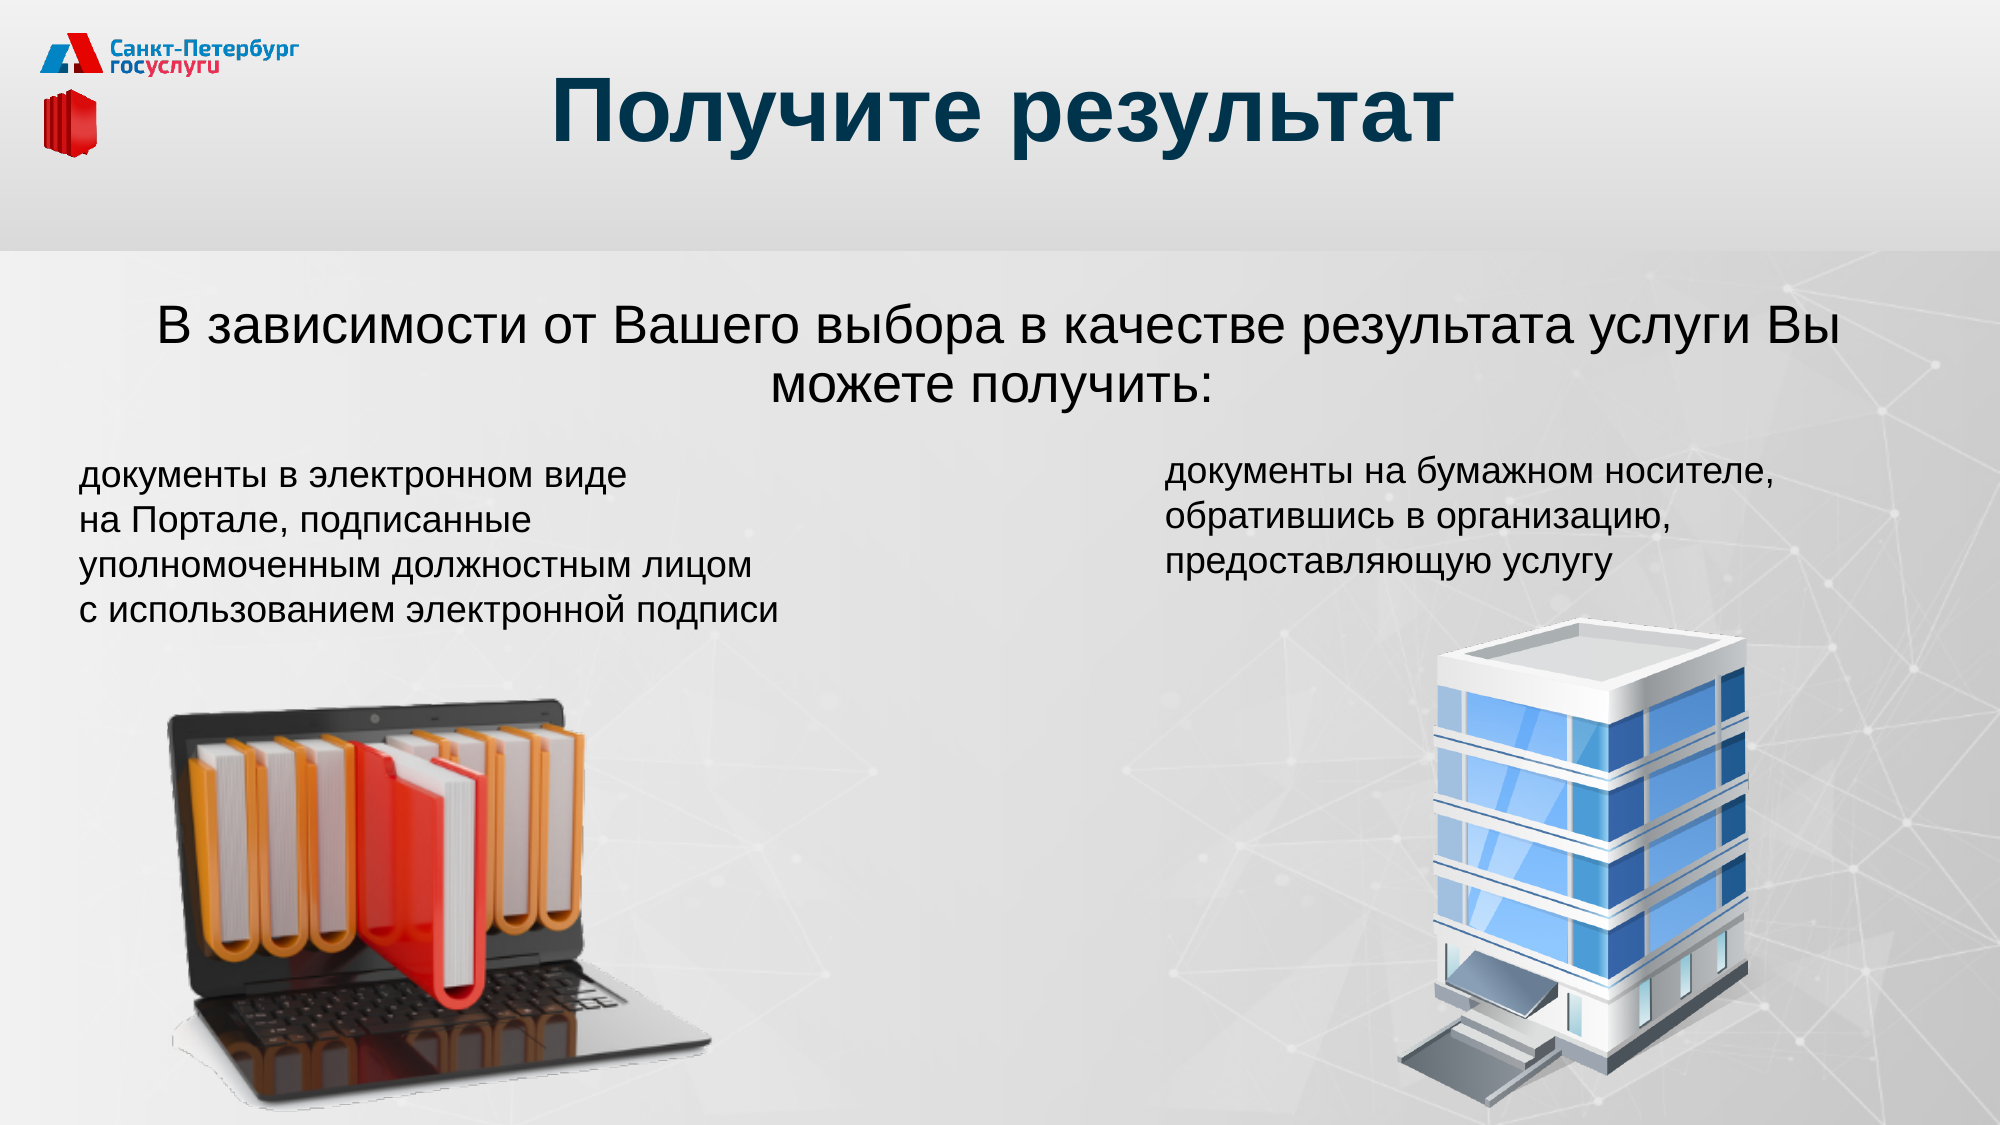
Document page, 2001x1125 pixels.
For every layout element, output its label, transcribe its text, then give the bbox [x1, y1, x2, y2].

text_box [0, 0, 2000, 201]
picture [0, 201, 2000, 1125]
title Получите результат [535, 57, 2000, 201]
picture [39, 89, 102, 158]
picture [40, 33, 299, 77]
